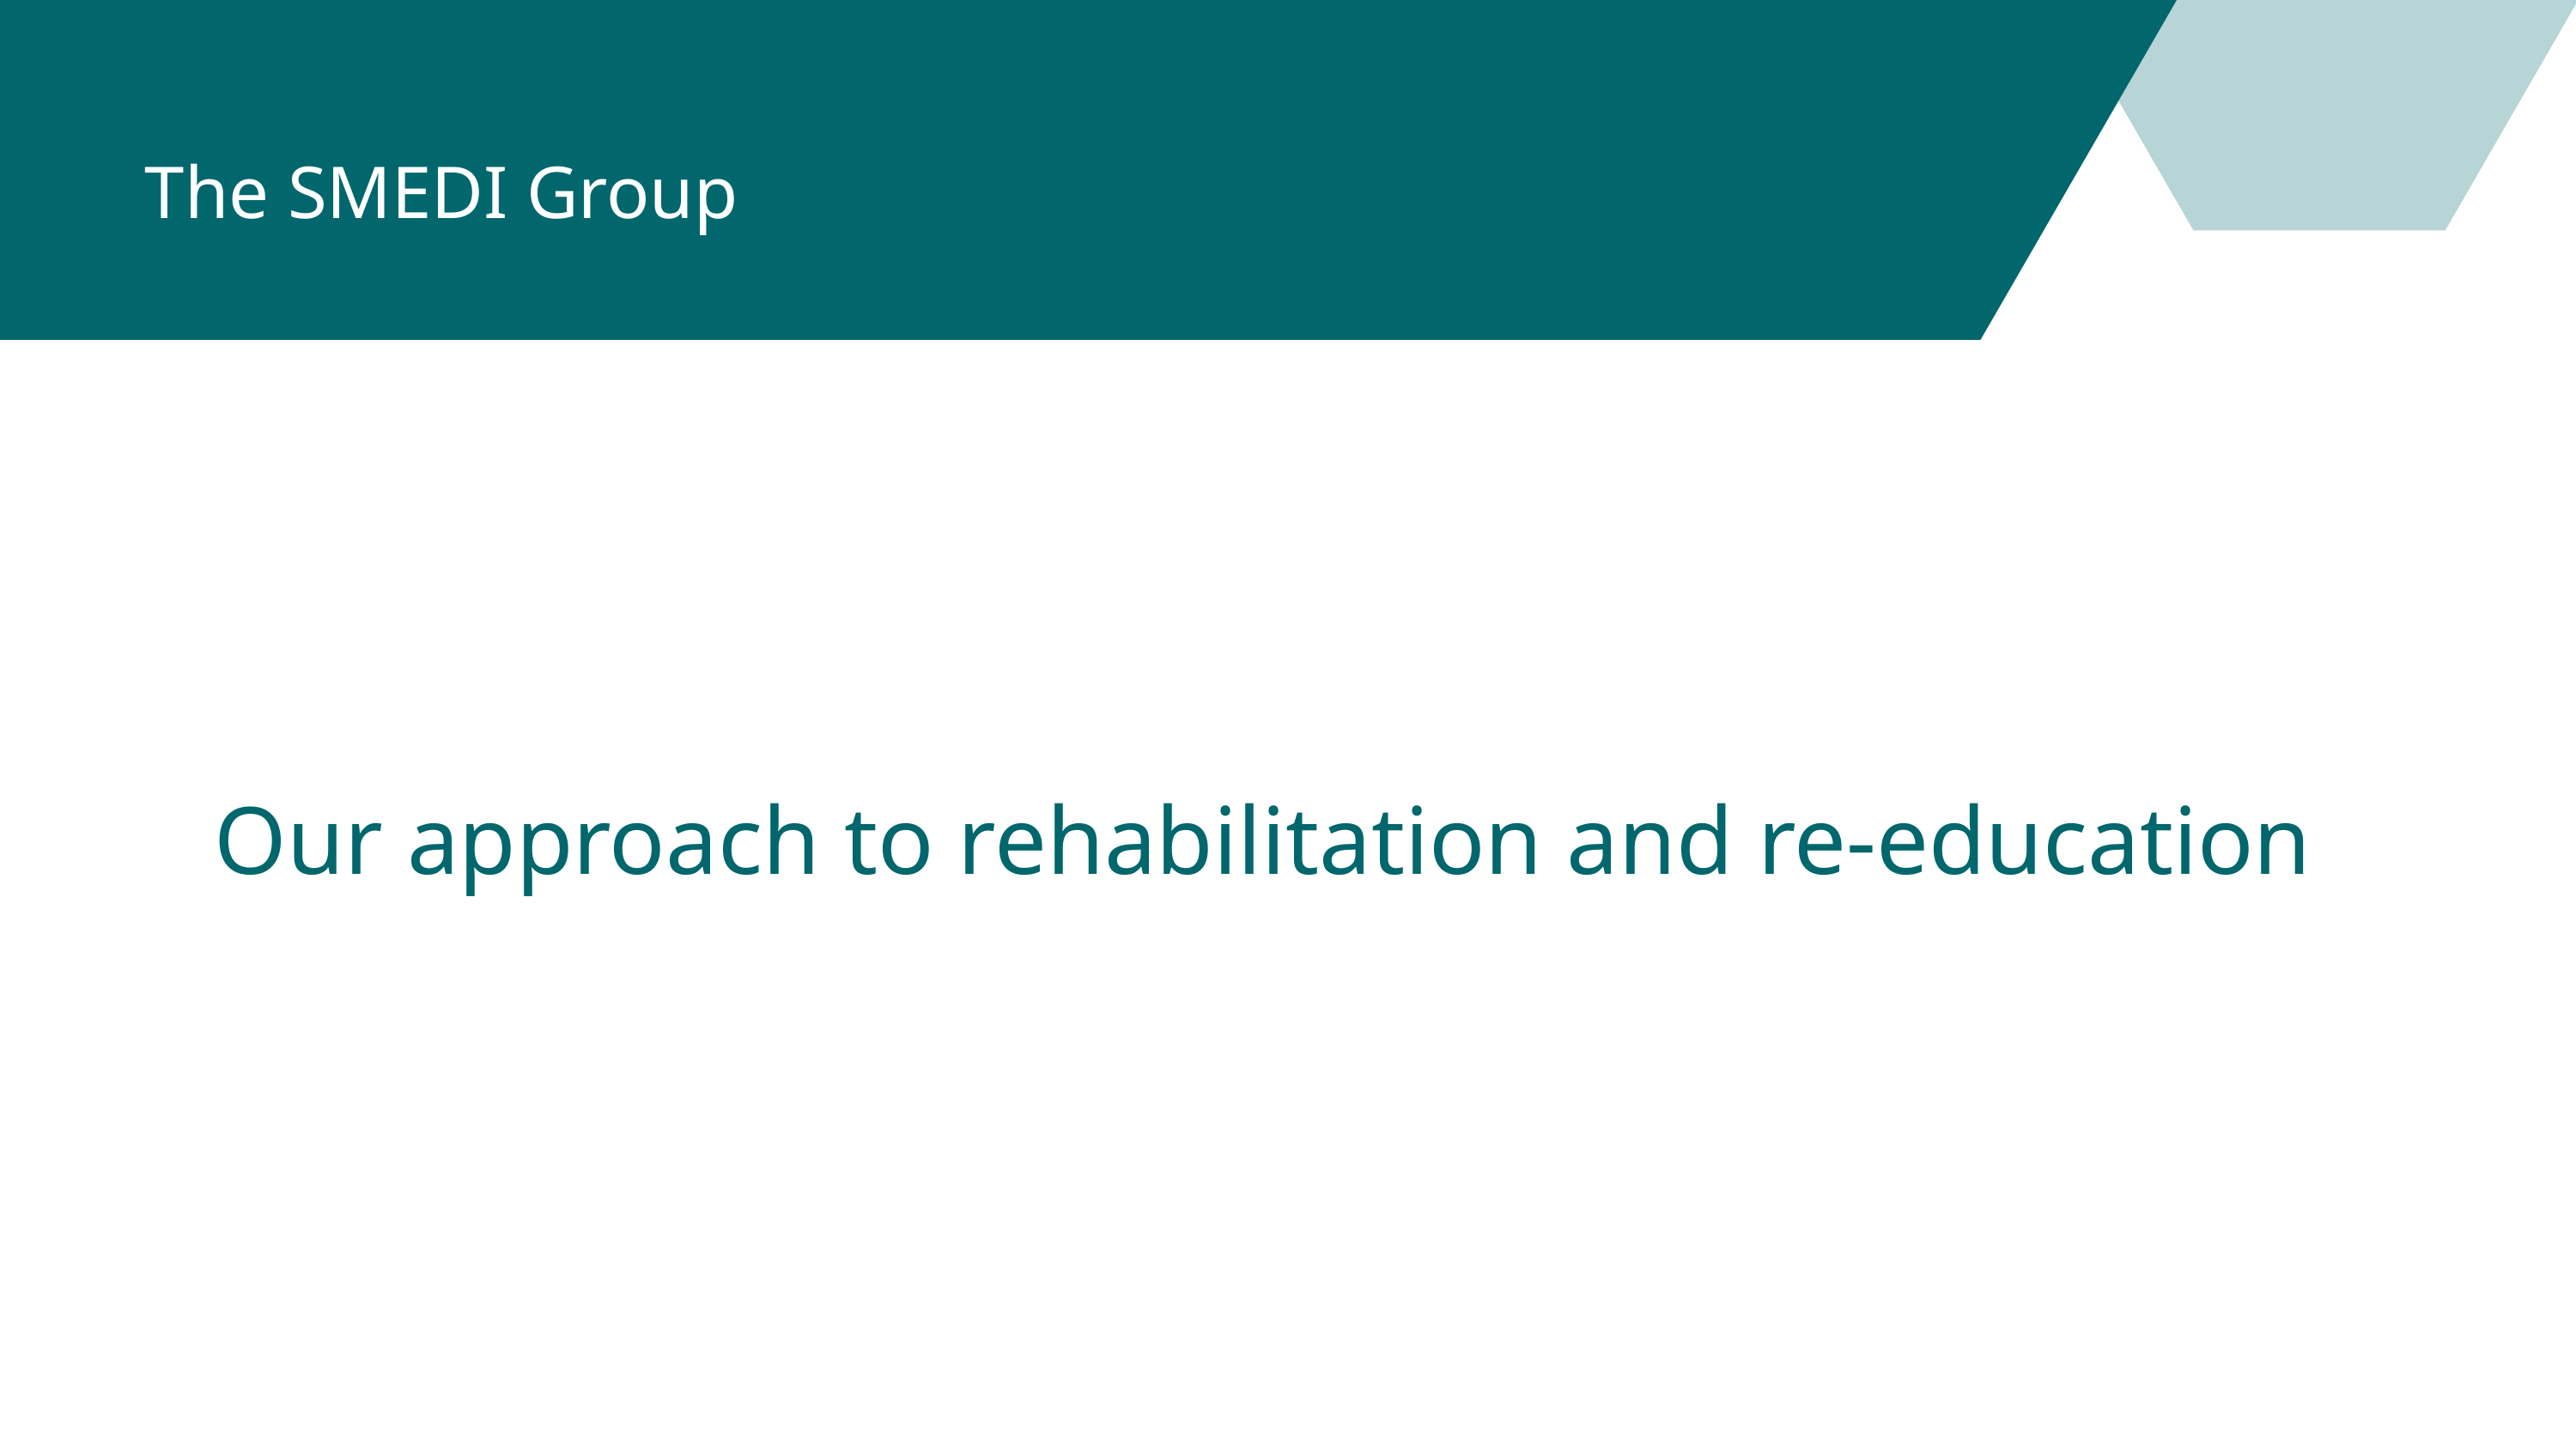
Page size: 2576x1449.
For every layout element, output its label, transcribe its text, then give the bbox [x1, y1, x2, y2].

text_box Our approach to rehabilitation and re-education [106, 762, 2470, 894]
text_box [0, 0, 2205, 340]
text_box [2211, 0, 2576, 231]
